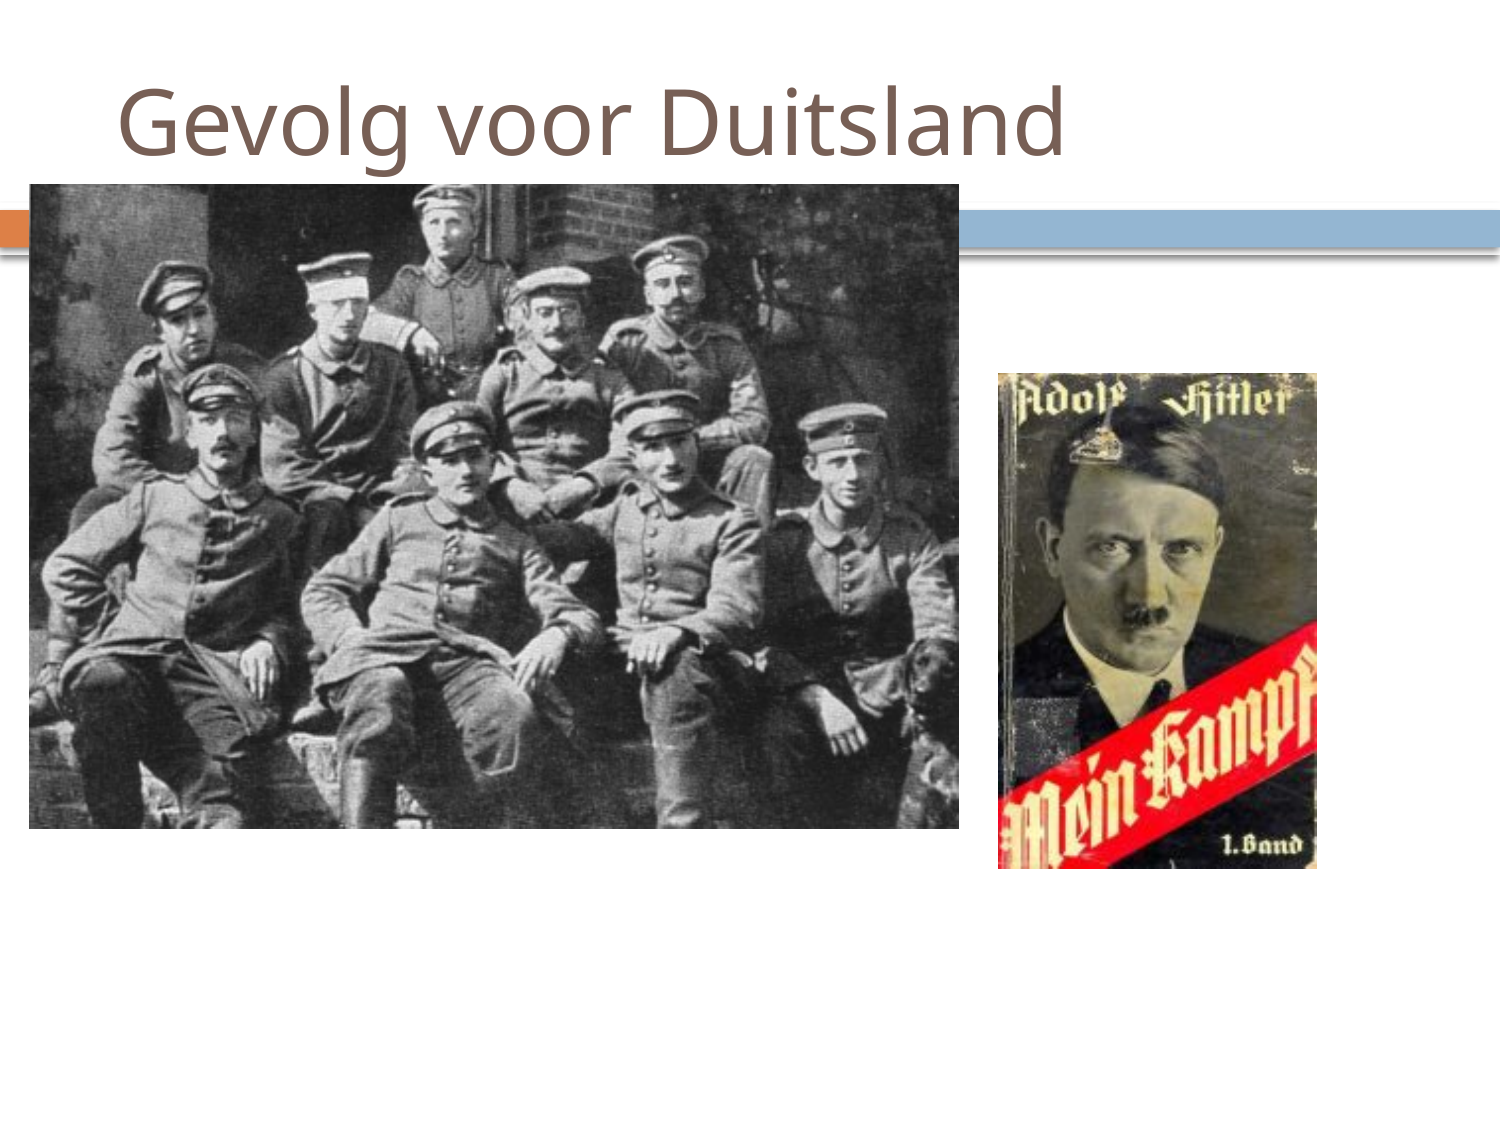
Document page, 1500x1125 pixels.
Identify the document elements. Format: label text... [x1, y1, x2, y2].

picture [997, 373, 1318, 870]
picture [29, 184, 959, 830]
title Gevolg voor Duitsland [100, 37, 1438, 200]
